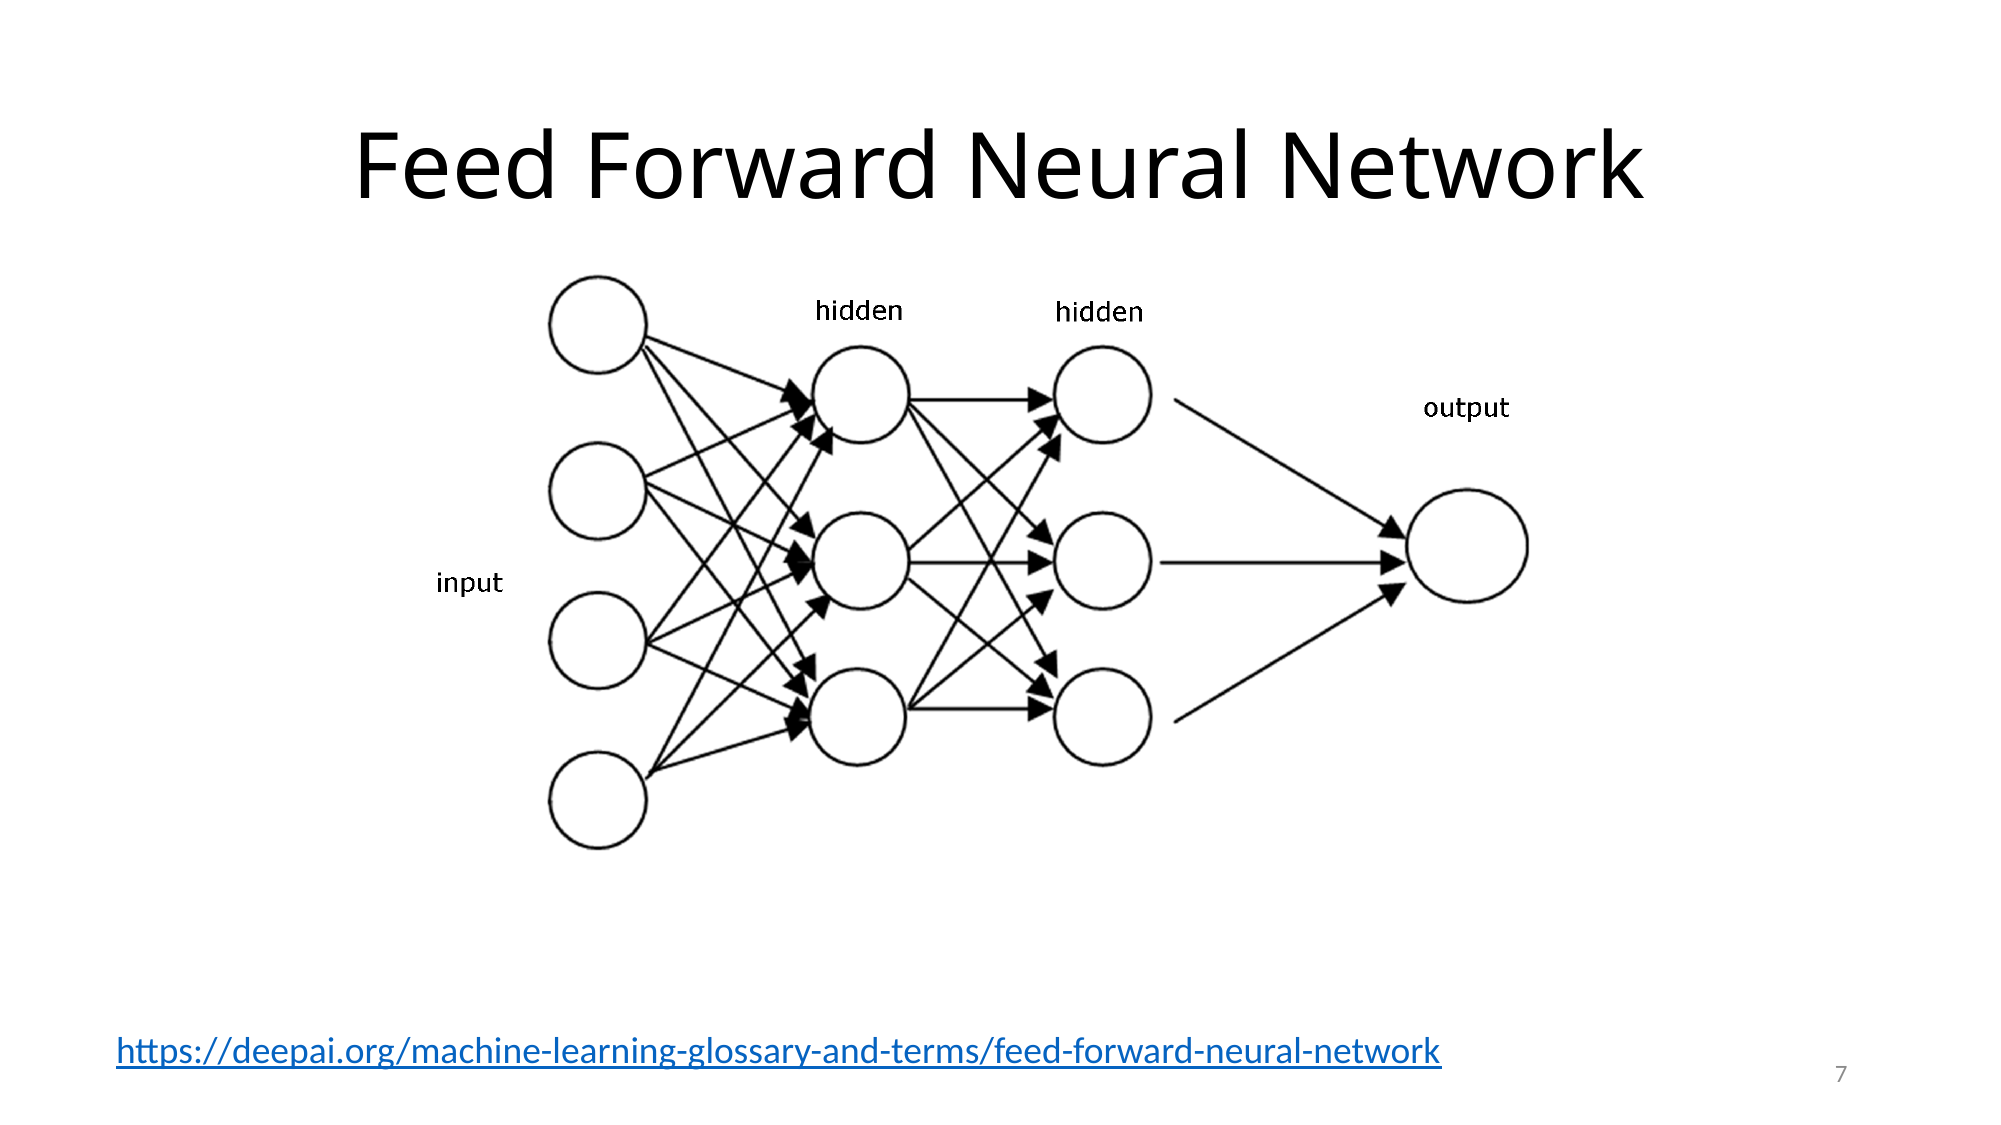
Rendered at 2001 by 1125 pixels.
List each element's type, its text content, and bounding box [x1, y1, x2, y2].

slide_number 7 [1412, 1042, 1863, 1103]
picture [378, 255, 1562, 896]
title Feed Forward Neural Network [137, 59, 1863, 278]
text_box https://deepai.org/machine-learning-glossary-and-terms/feed-forward-neural-network [101, 1018, 1492, 1124]
